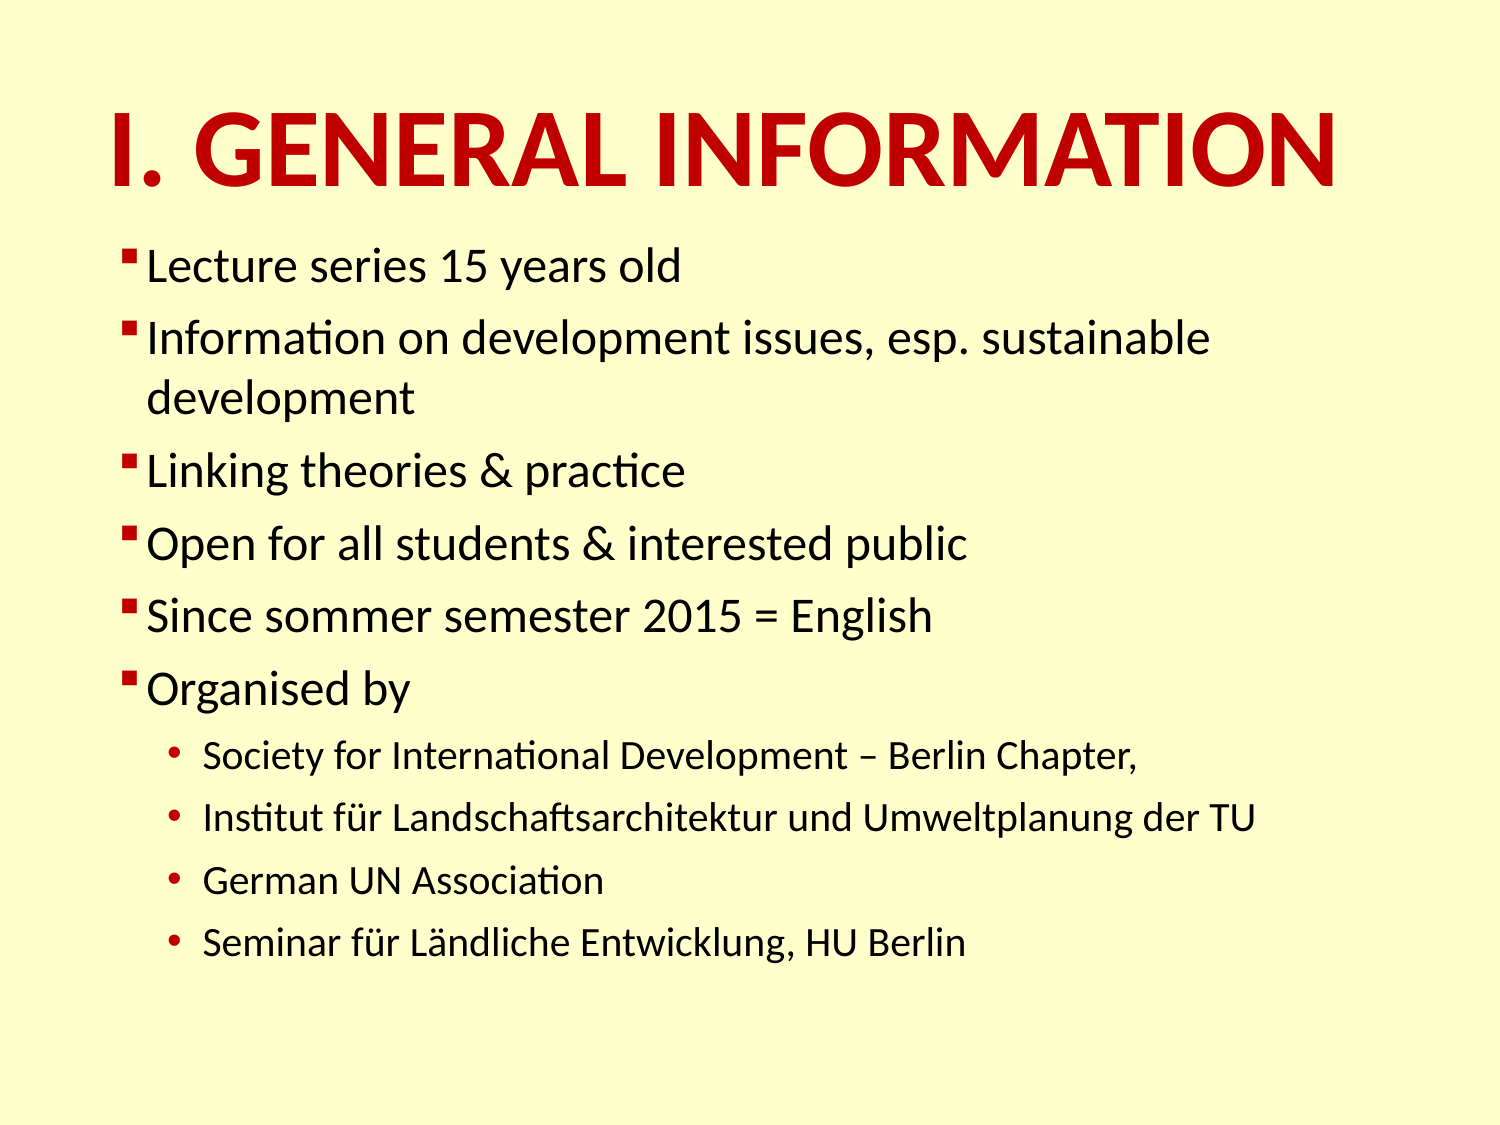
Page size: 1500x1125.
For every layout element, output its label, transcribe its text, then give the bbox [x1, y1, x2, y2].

title I. General Information [92, 99, 1406, 200]
list Lecture series 15 years old Information on development issues, esp. sustainable development Linking theories & practice Open for all students & interested public Since sommer semester 2015 = English Organised by Society for International Development – Berlin Chapter, Institut für Landschaftsarchitektur und Umweltplanung der TU German UN Association Seminar für Ländliche Entwicklung, HU Berlin [103, 224, 1397, 1014]
